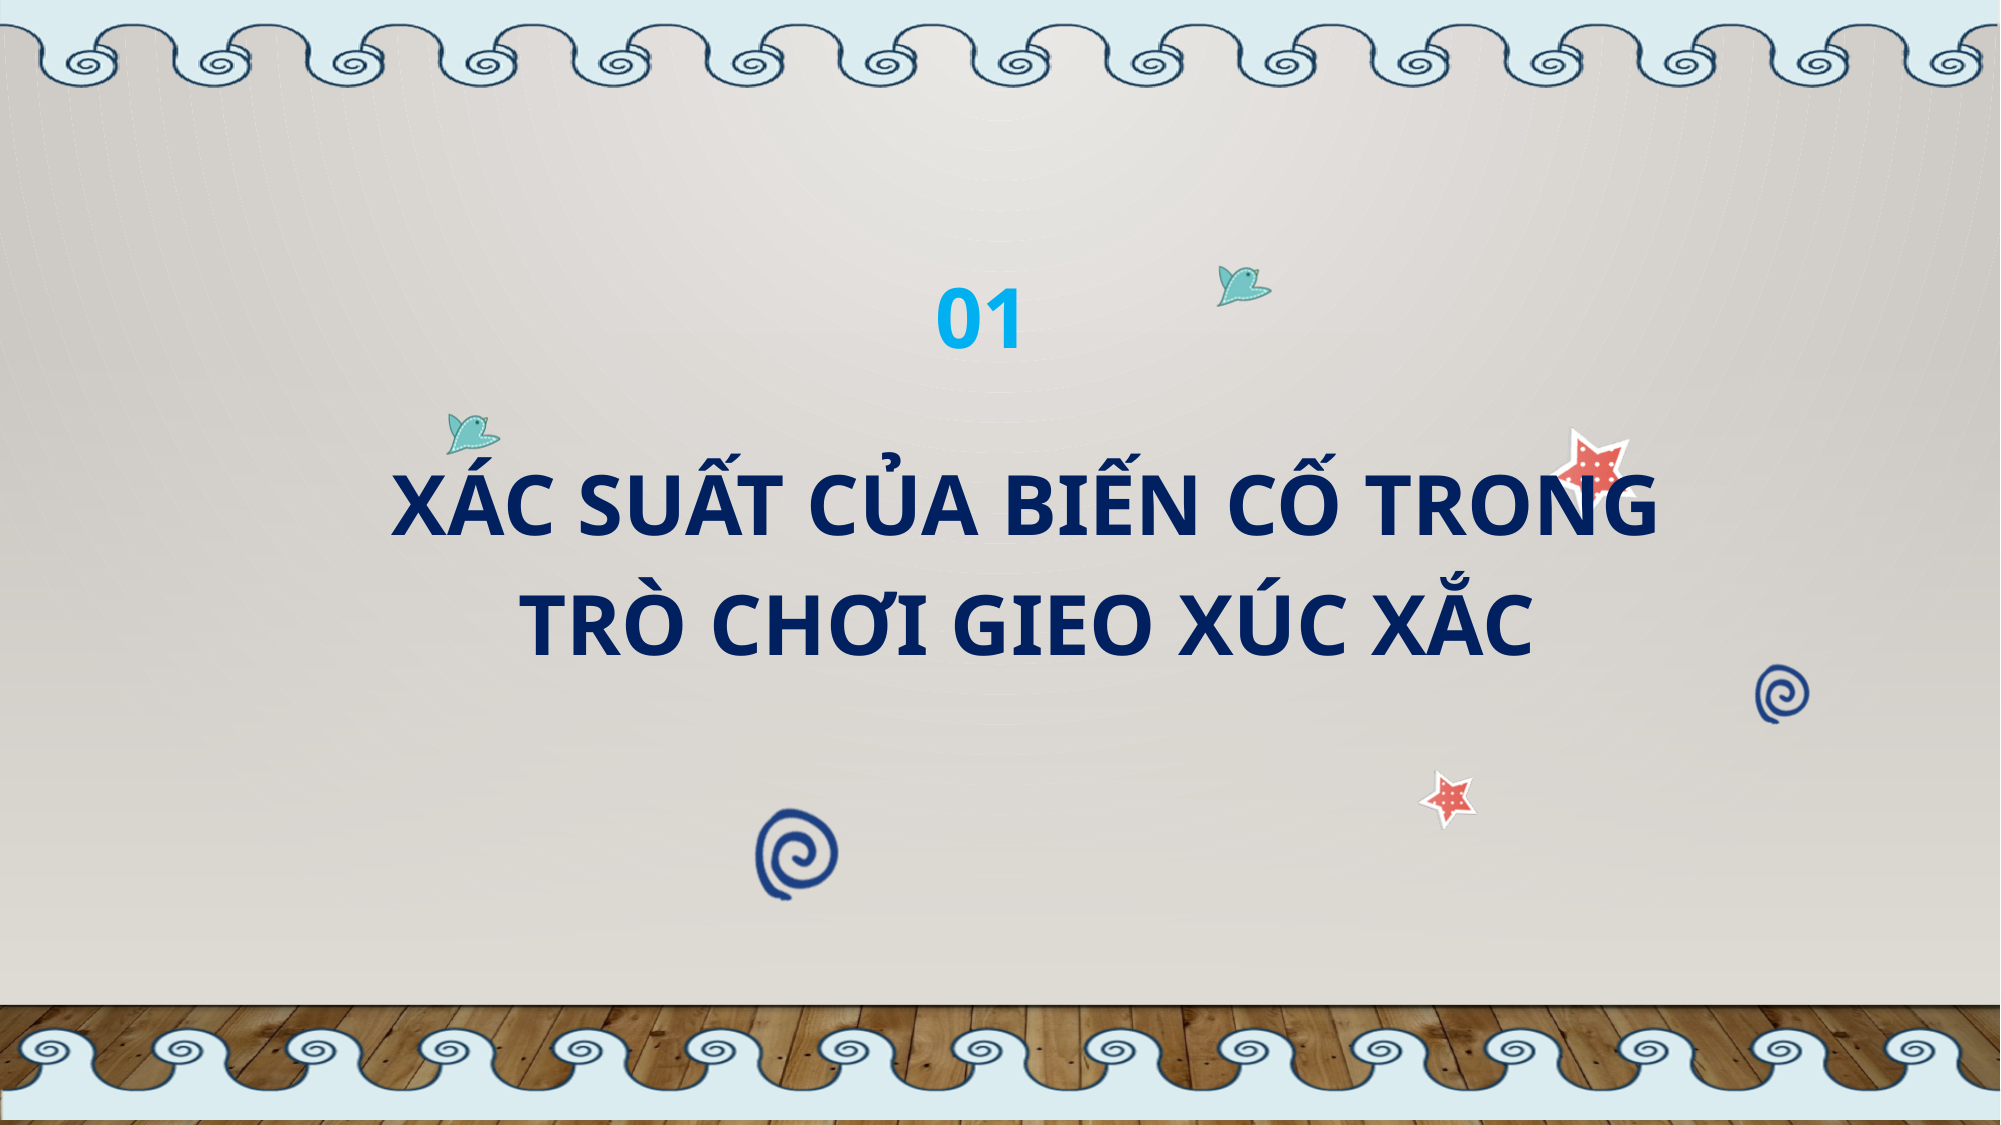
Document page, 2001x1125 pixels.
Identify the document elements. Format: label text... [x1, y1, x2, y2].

text_box 01 [887, 258, 1078, 373]
picture [0, 0, 2000, 108]
picture [655, 697, 913, 940]
text_box XÁC SUẤT CỦA BIẾN CỐ TRONG TRÒ CHƠI GIEO XÚC XẮC [307, 424, 1748, 680]
picture [1166, 212, 1353, 356]
picture [1690, 592, 1859, 750]
picture [1530, 402, 1716, 554]
picture [0, 1005, 2001, 1125]
picture [395, 359, 581, 503]
picture [1412, 755, 1528, 850]
